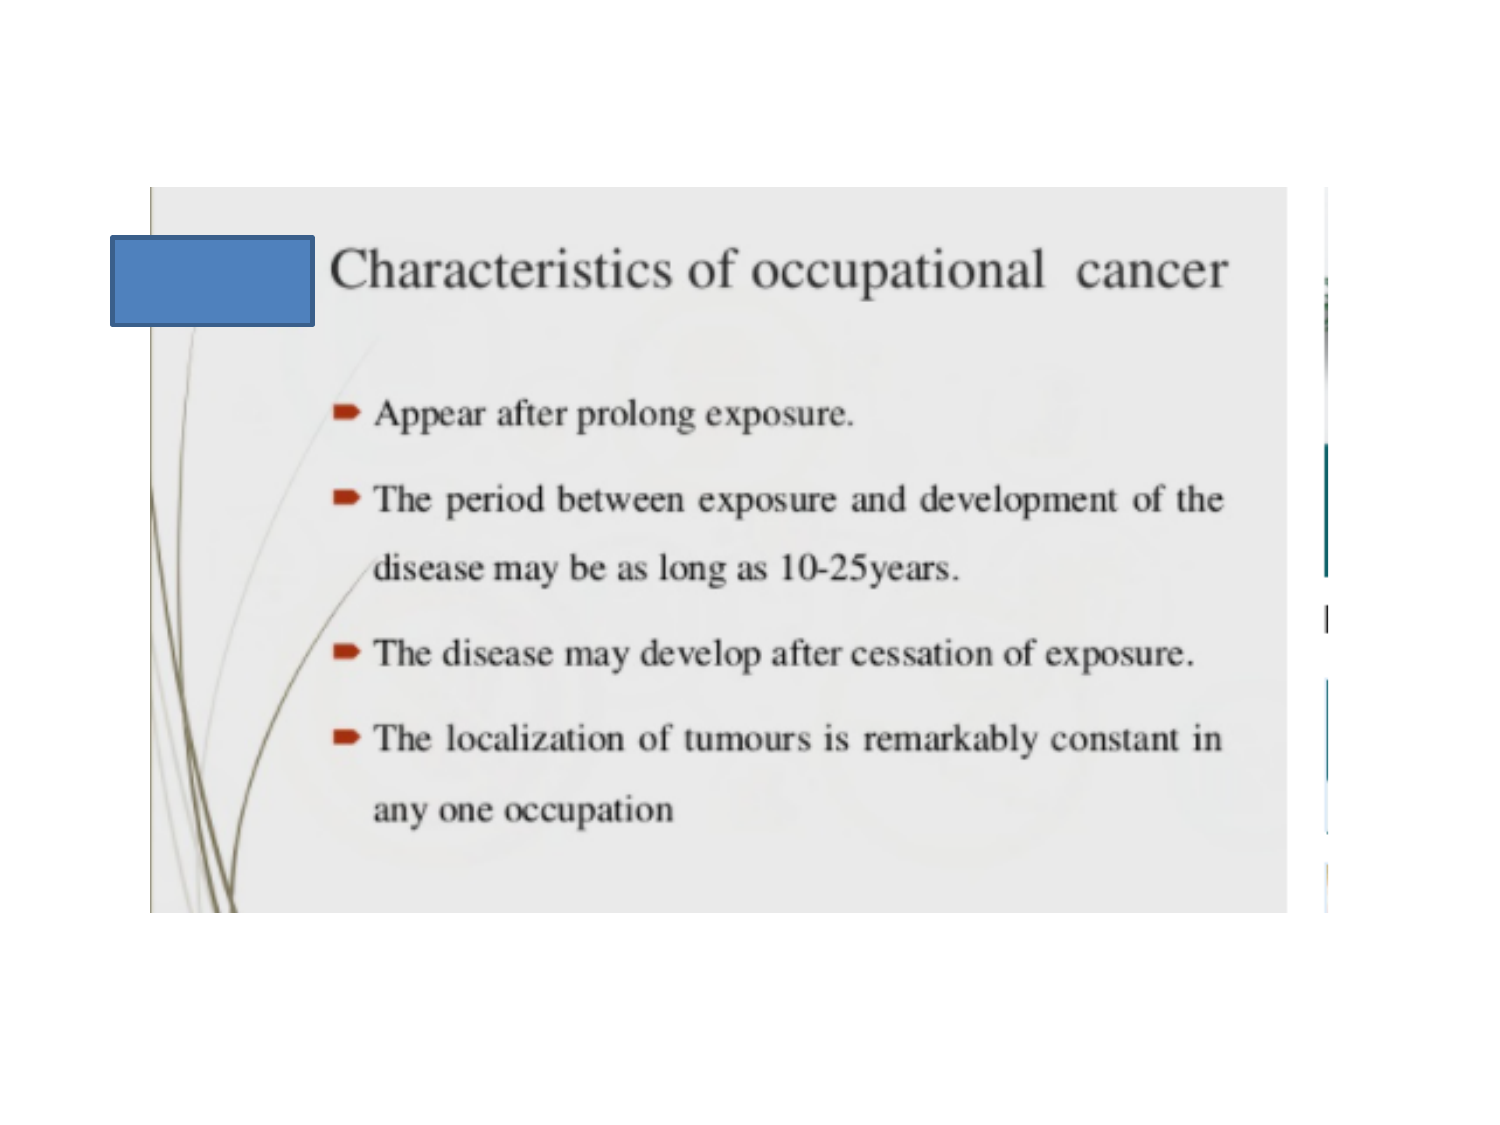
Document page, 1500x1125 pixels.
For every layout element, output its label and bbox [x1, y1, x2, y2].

list [149, 187, 1329, 913]
text_box [110, 235, 144, 327]
